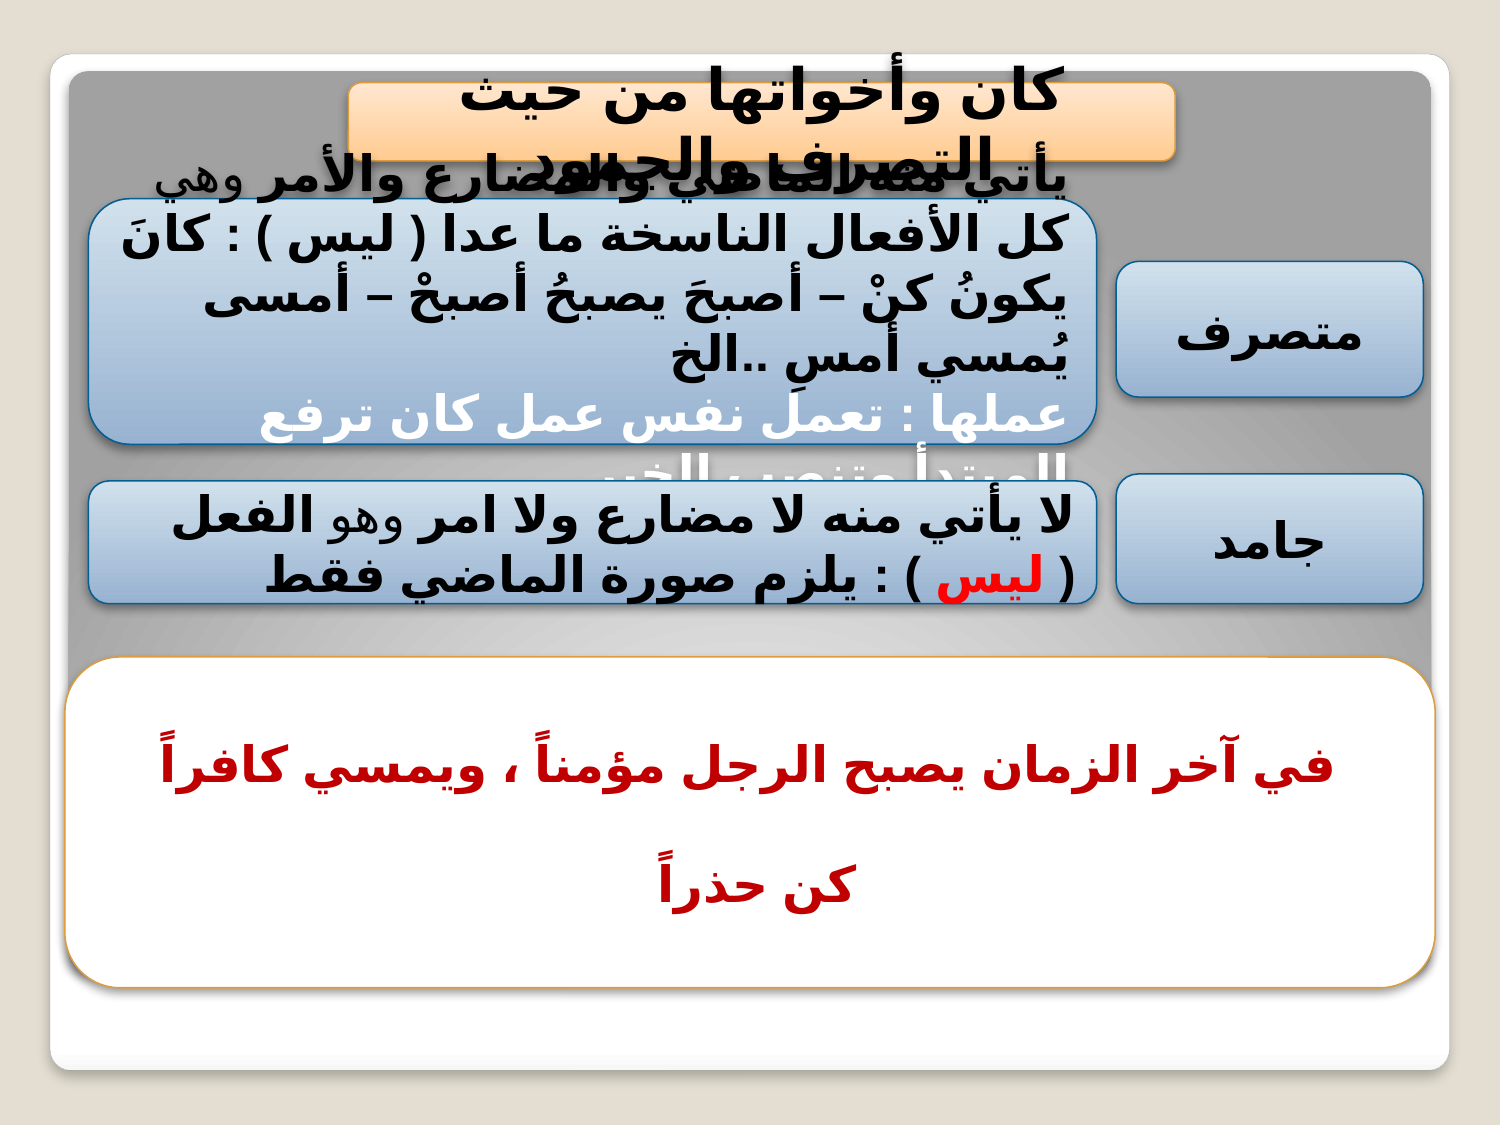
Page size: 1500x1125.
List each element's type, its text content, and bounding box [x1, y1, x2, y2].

text_box لا يأتي منه لا مضارع ولا امر وهو الفعل ( ليس ) : يلزم صورة الماضي فقط [87, 480, 1098, 605]
text_box متصرف [1115, 260, 1425, 398]
text_box كان وأخواتها من حيث التصرف والجمود [347, 81, 1176, 162]
text_box في آخر الزمان يصبح الرجل مؤمناً ، ويمسي كافراً كن حذراً [64, 656, 1436, 989]
text_box جامد [1115, 473, 1425, 605]
text_box يأتي منه الماضي والمضارع والأمر وهي كل الأفعال الناسخة ما عدا ( ليس ) : كانَ يكونُ كنْ – أصبحَ يصبحُ أصبحْ – أمسى يُمسي أمسِ ..الخ عملها : تعمل نفس عمل كان ترفع المبتدأ وتنصب الخبر [87, 197, 1098, 446]
